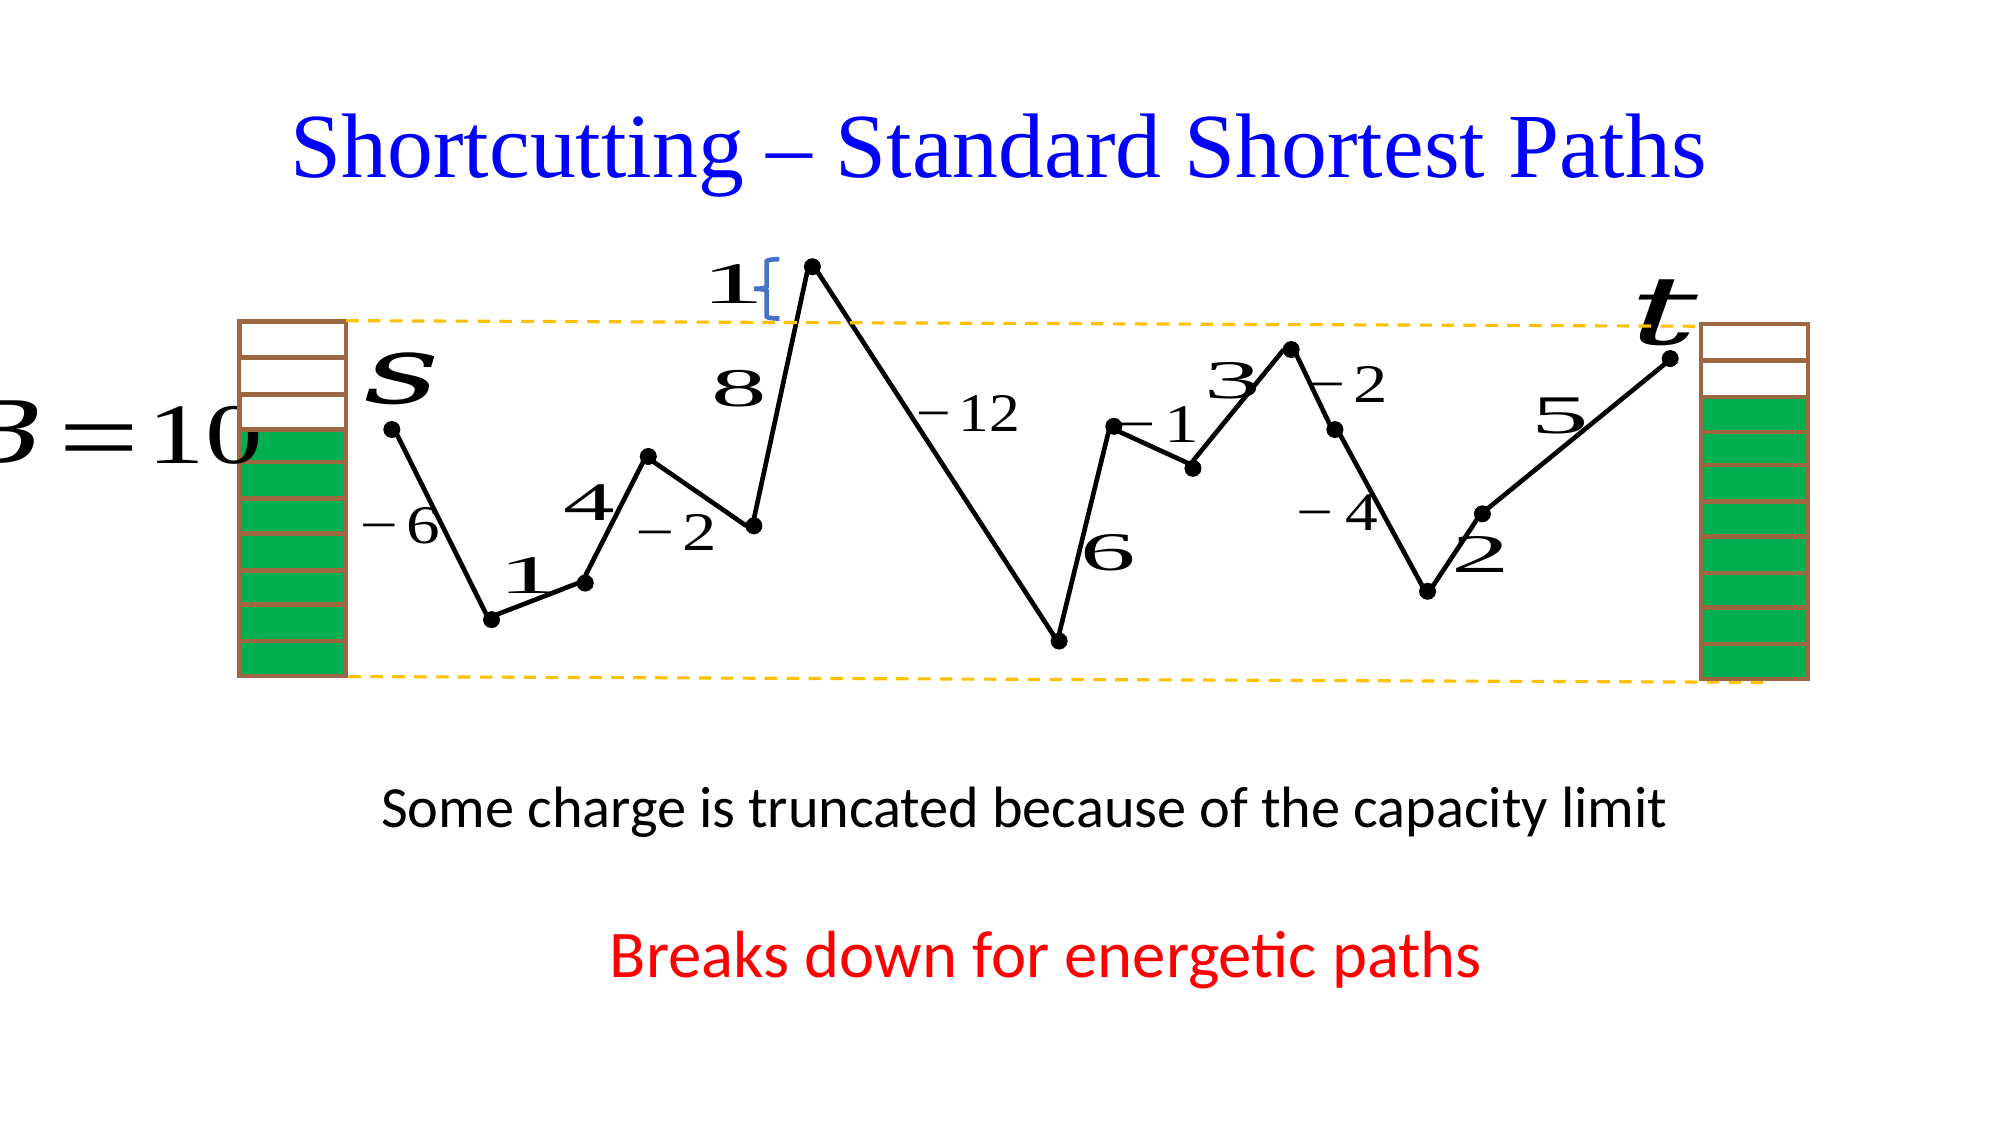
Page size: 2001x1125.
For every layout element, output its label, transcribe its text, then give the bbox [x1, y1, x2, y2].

text_box [803, 258, 821, 276]
text_box Breaks down for energetic paths [549, 903, 1544, 998]
text_box [1184, 460, 1202, 477]
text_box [397, 434, 487, 615]
text_box [1326, 420, 1344, 439]
text_box [1105, 417, 1123, 435]
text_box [1700, 323, 1809, 679]
text_box [1661, 350, 1679, 368]
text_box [753, 271, 808, 320]
text_box [238, 642, 347, 677]
text_box [238, 606, 347, 642]
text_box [653, 461, 747, 526]
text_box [753, 327, 808, 519]
text_box [1473, 505, 1491, 523]
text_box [1059, 431, 1109, 634]
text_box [585, 461, 644, 576]
text_box [238, 463, 347, 500]
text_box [1192, 349, 1284, 461]
text_box [576, 575, 594, 592]
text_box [1432, 519, 1478, 586]
text_box [1419, 582, 1437, 600]
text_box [1487, 363, 1665, 509]
text_box [238, 395, 347, 430]
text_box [1296, 354, 1330, 425]
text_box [1340, 434, 1423, 586]
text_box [1119, 431, 1188, 464]
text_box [346, 320, 1768, 327]
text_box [496, 583, 578, 615]
text_box [238, 535, 347, 571]
text_box [766, 258, 780, 271]
text_box [1282, 340, 1300, 359]
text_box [817, 327, 1054, 636]
text_box [238, 359, 347, 395]
text_box [238, 500, 347, 535]
text_box [383, 420, 401, 439]
text_box [243, 430, 347, 463]
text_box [348, 676, 1770, 683]
text_box [745, 518, 763, 535]
text_box [238, 430, 248, 460]
text_box [483, 611, 501, 629]
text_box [817, 272, 1054, 320]
text_box [238, 320, 347, 359]
text_box [1050, 634, 1068, 650]
text_box [639, 447, 657, 466]
title Shortcutting – Standard Shortest Paths [137, 39, 1863, 257]
text_box [238, 571, 347, 606]
